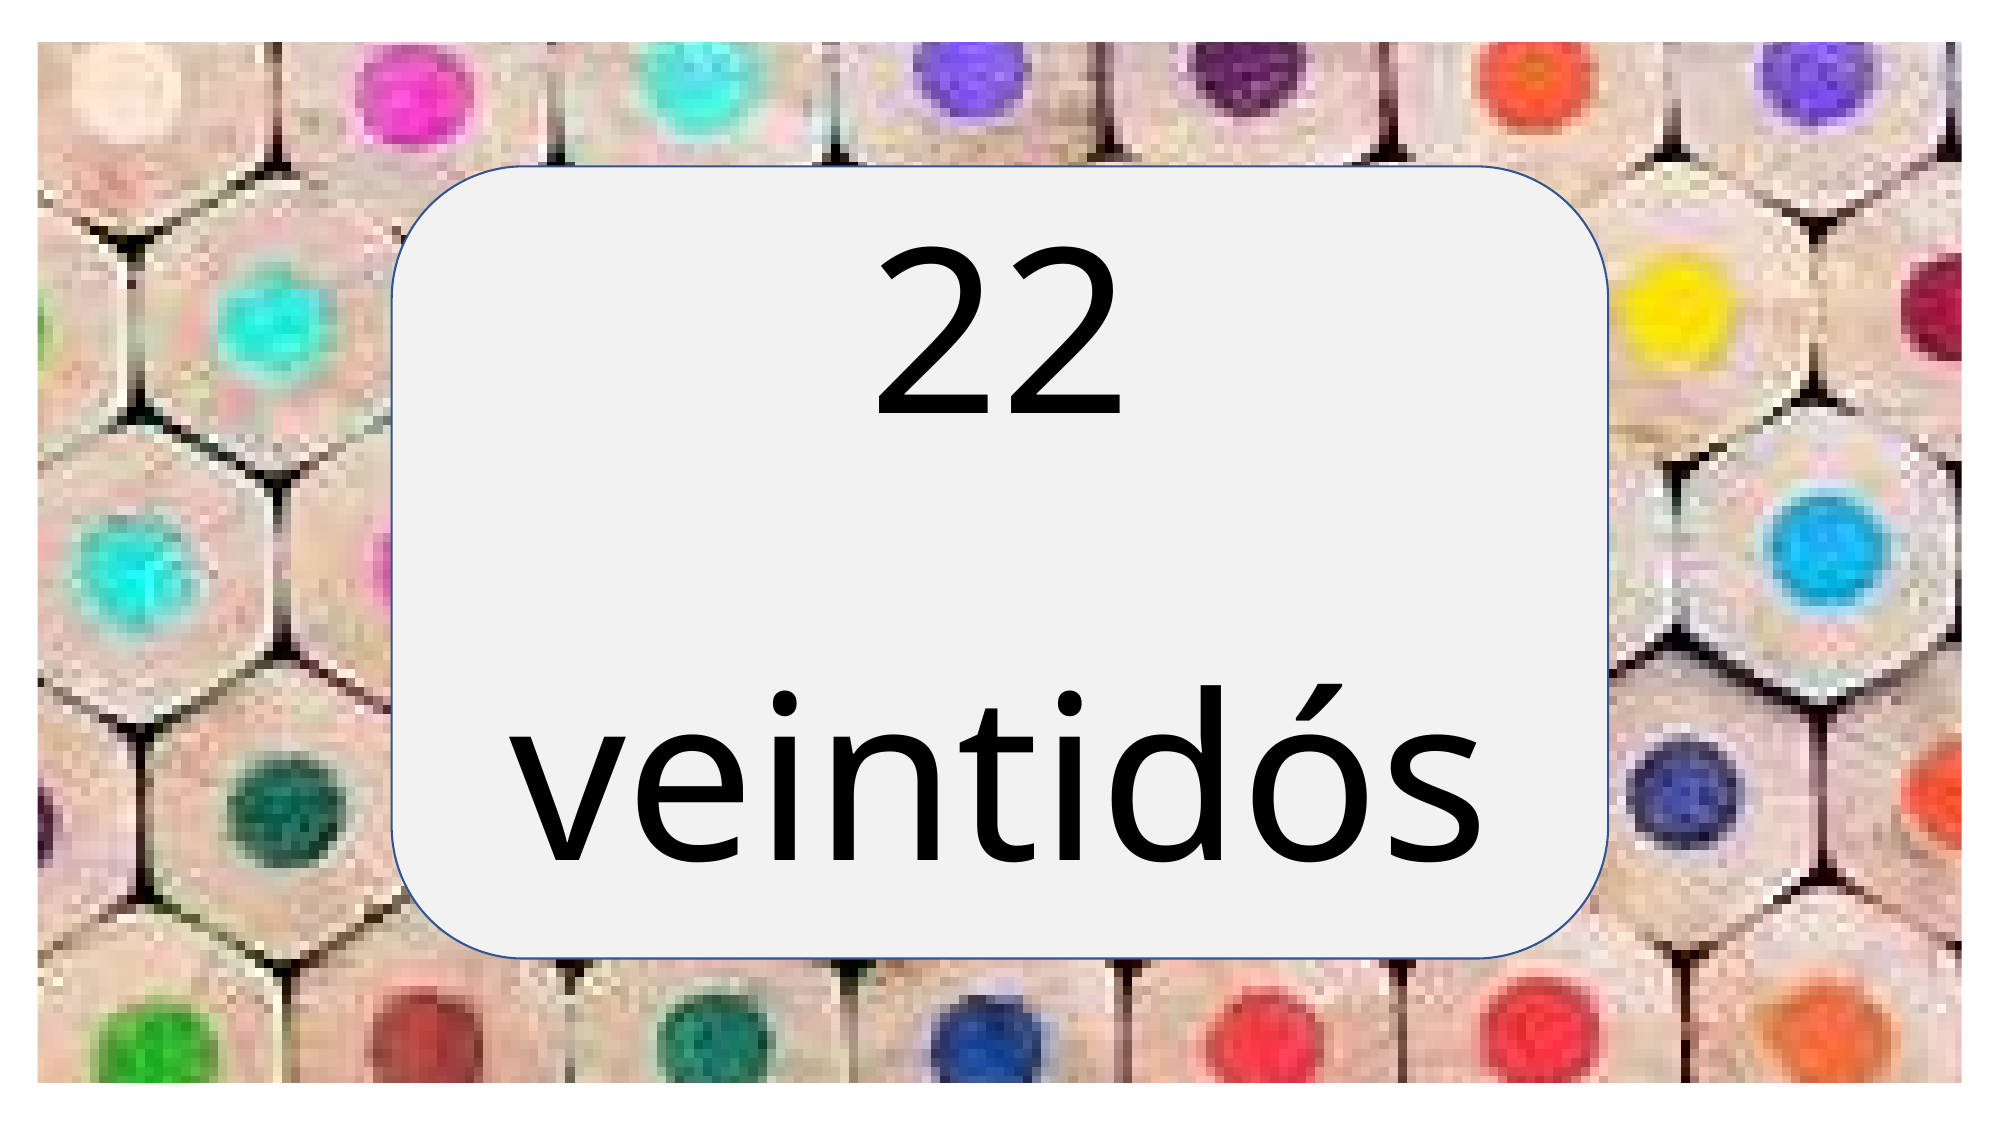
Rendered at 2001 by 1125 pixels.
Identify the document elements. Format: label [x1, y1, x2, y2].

picture [37, 42, 1962, 1083]
